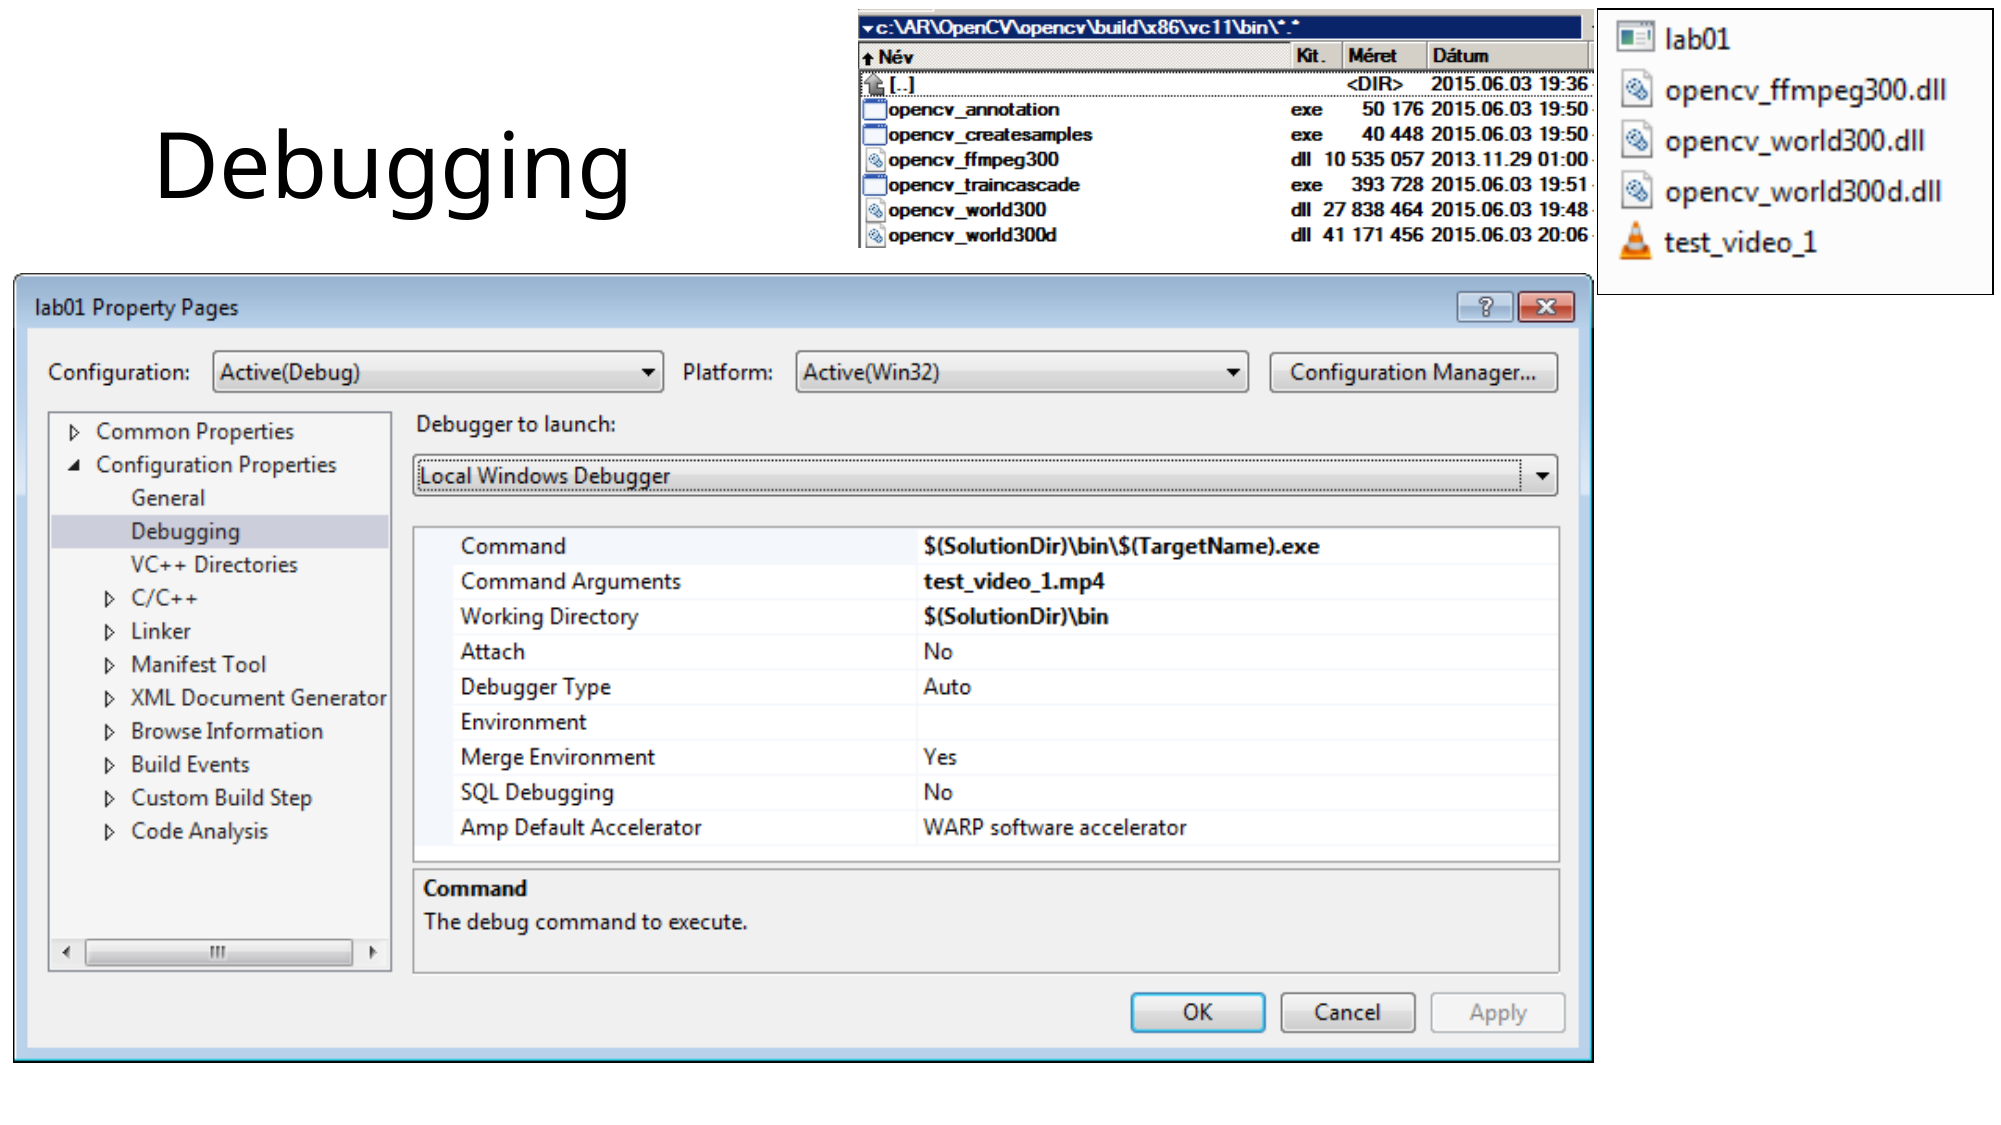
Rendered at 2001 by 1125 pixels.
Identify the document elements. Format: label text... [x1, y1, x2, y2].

picture [13, 273, 1594, 1063]
picture [858, 9, 1594, 248]
picture [1597, 9, 1993, 294]
title Debugging [137, 59, 1597, 278]
